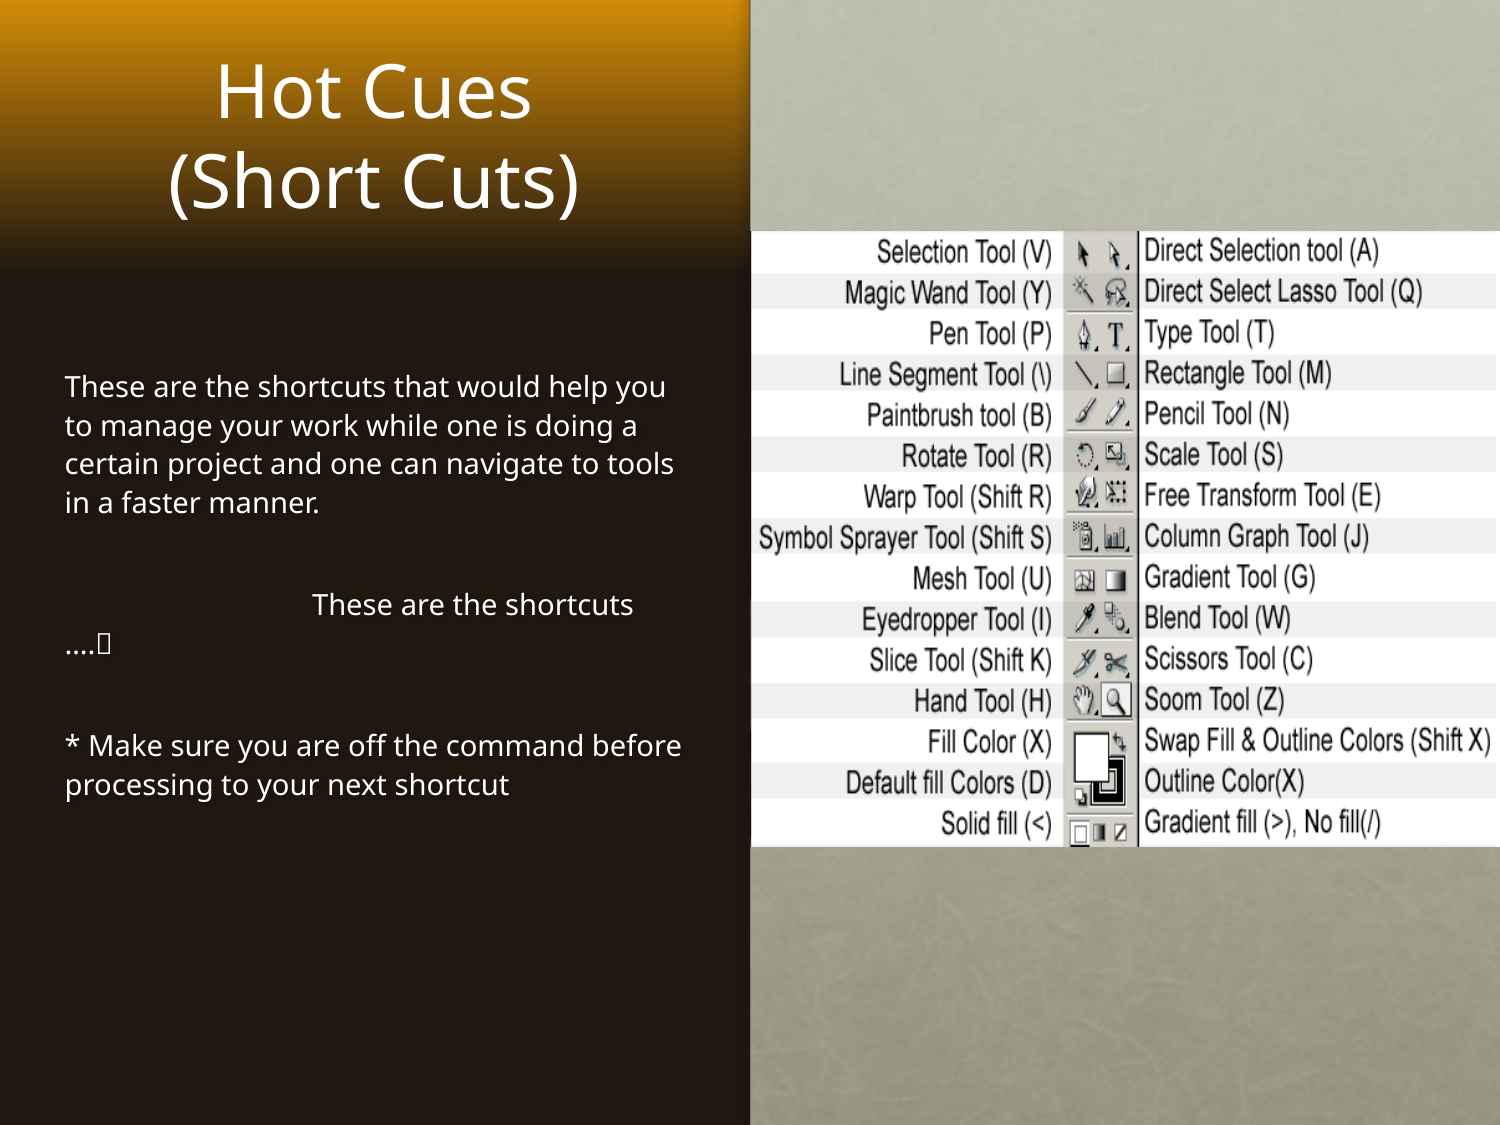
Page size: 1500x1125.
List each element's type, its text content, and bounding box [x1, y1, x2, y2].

list These are the shortcuts that would help you to manage your work while one is doing a certain project and one can navigate to tools in a faster manner. These are the shortcuts …. * Make sure you are off the command before processing to your next shortcut [49, 357, 699, 883]
title Hot Cues (Short Cuts) [49, 48, 699, 232]
picture [731, 0, 1500, 1125]
